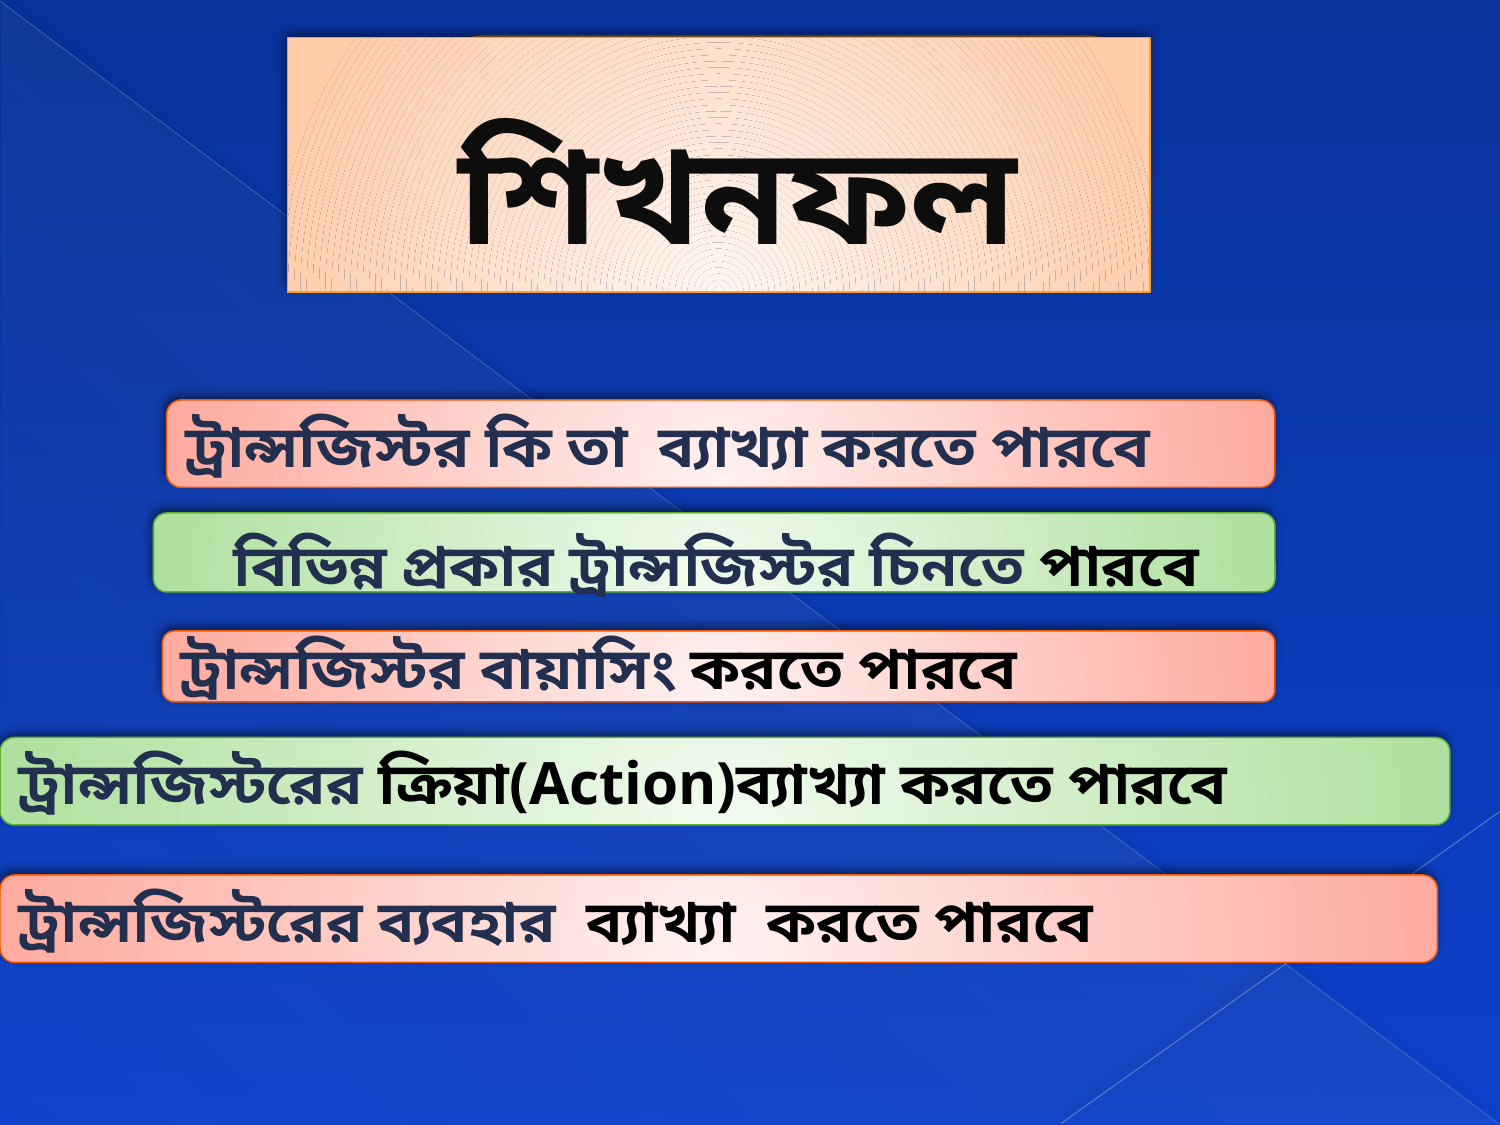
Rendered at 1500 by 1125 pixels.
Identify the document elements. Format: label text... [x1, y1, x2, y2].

text_box ট্রান্সজিস্টরের ক্রিয়া(Action)ব্যাখ্যা করতে পারবে [0, 736, 1451, 826]
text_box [287, 37, 1151, 296]
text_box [153, 512, 1276, 608]
text_box ট্রান্সজিস্টর কি তা ব্যাখ্যা করতে পারবে [165, 399, 1276, 489]
text_box ট্রান্সজিস্টরের ব্যবহার ব্যাখ্যা করতে পারবে [0, 874, 1439, 964]
text_box ট্রান্সজিস্টর বায়াসিং করতে পারবে [161, 630, 1276, 703]
